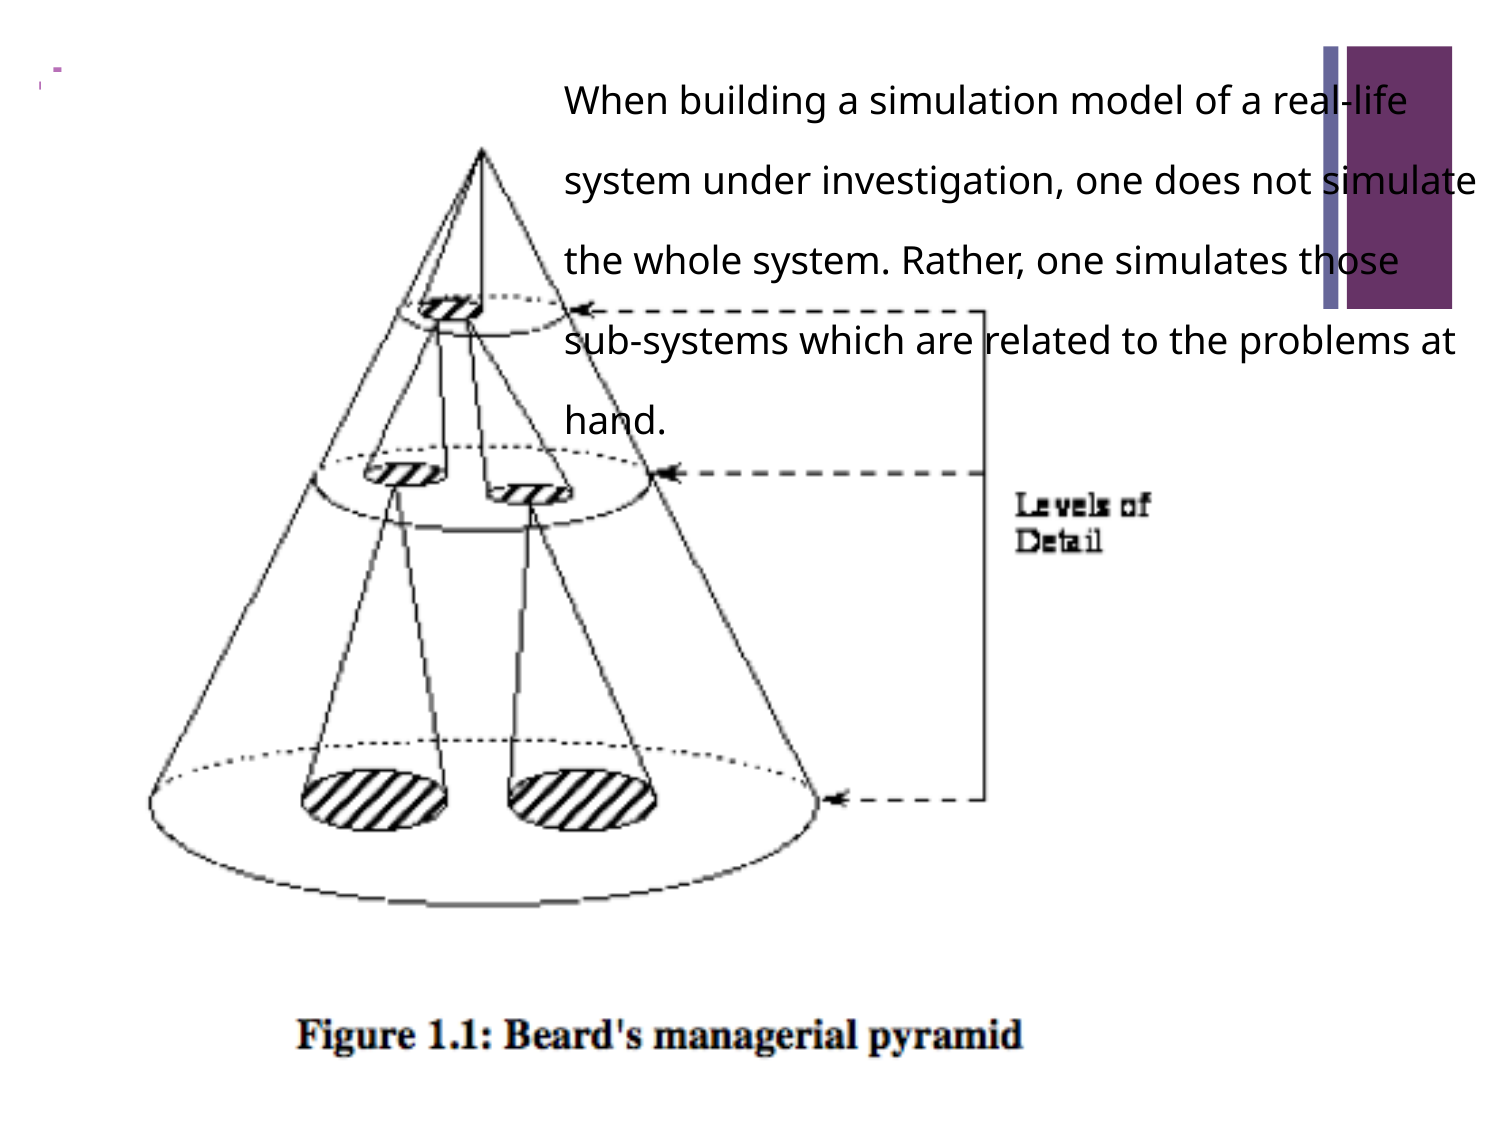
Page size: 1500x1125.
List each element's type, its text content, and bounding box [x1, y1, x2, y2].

picture [40, 71, 1182, 1086]
text_box When building a simulation model of a real-life system under investigation, one does not simulate the whole system. Rather, one simulates those sub-systems which are related to the problems at hand. [549, 60, 1500, 475]
